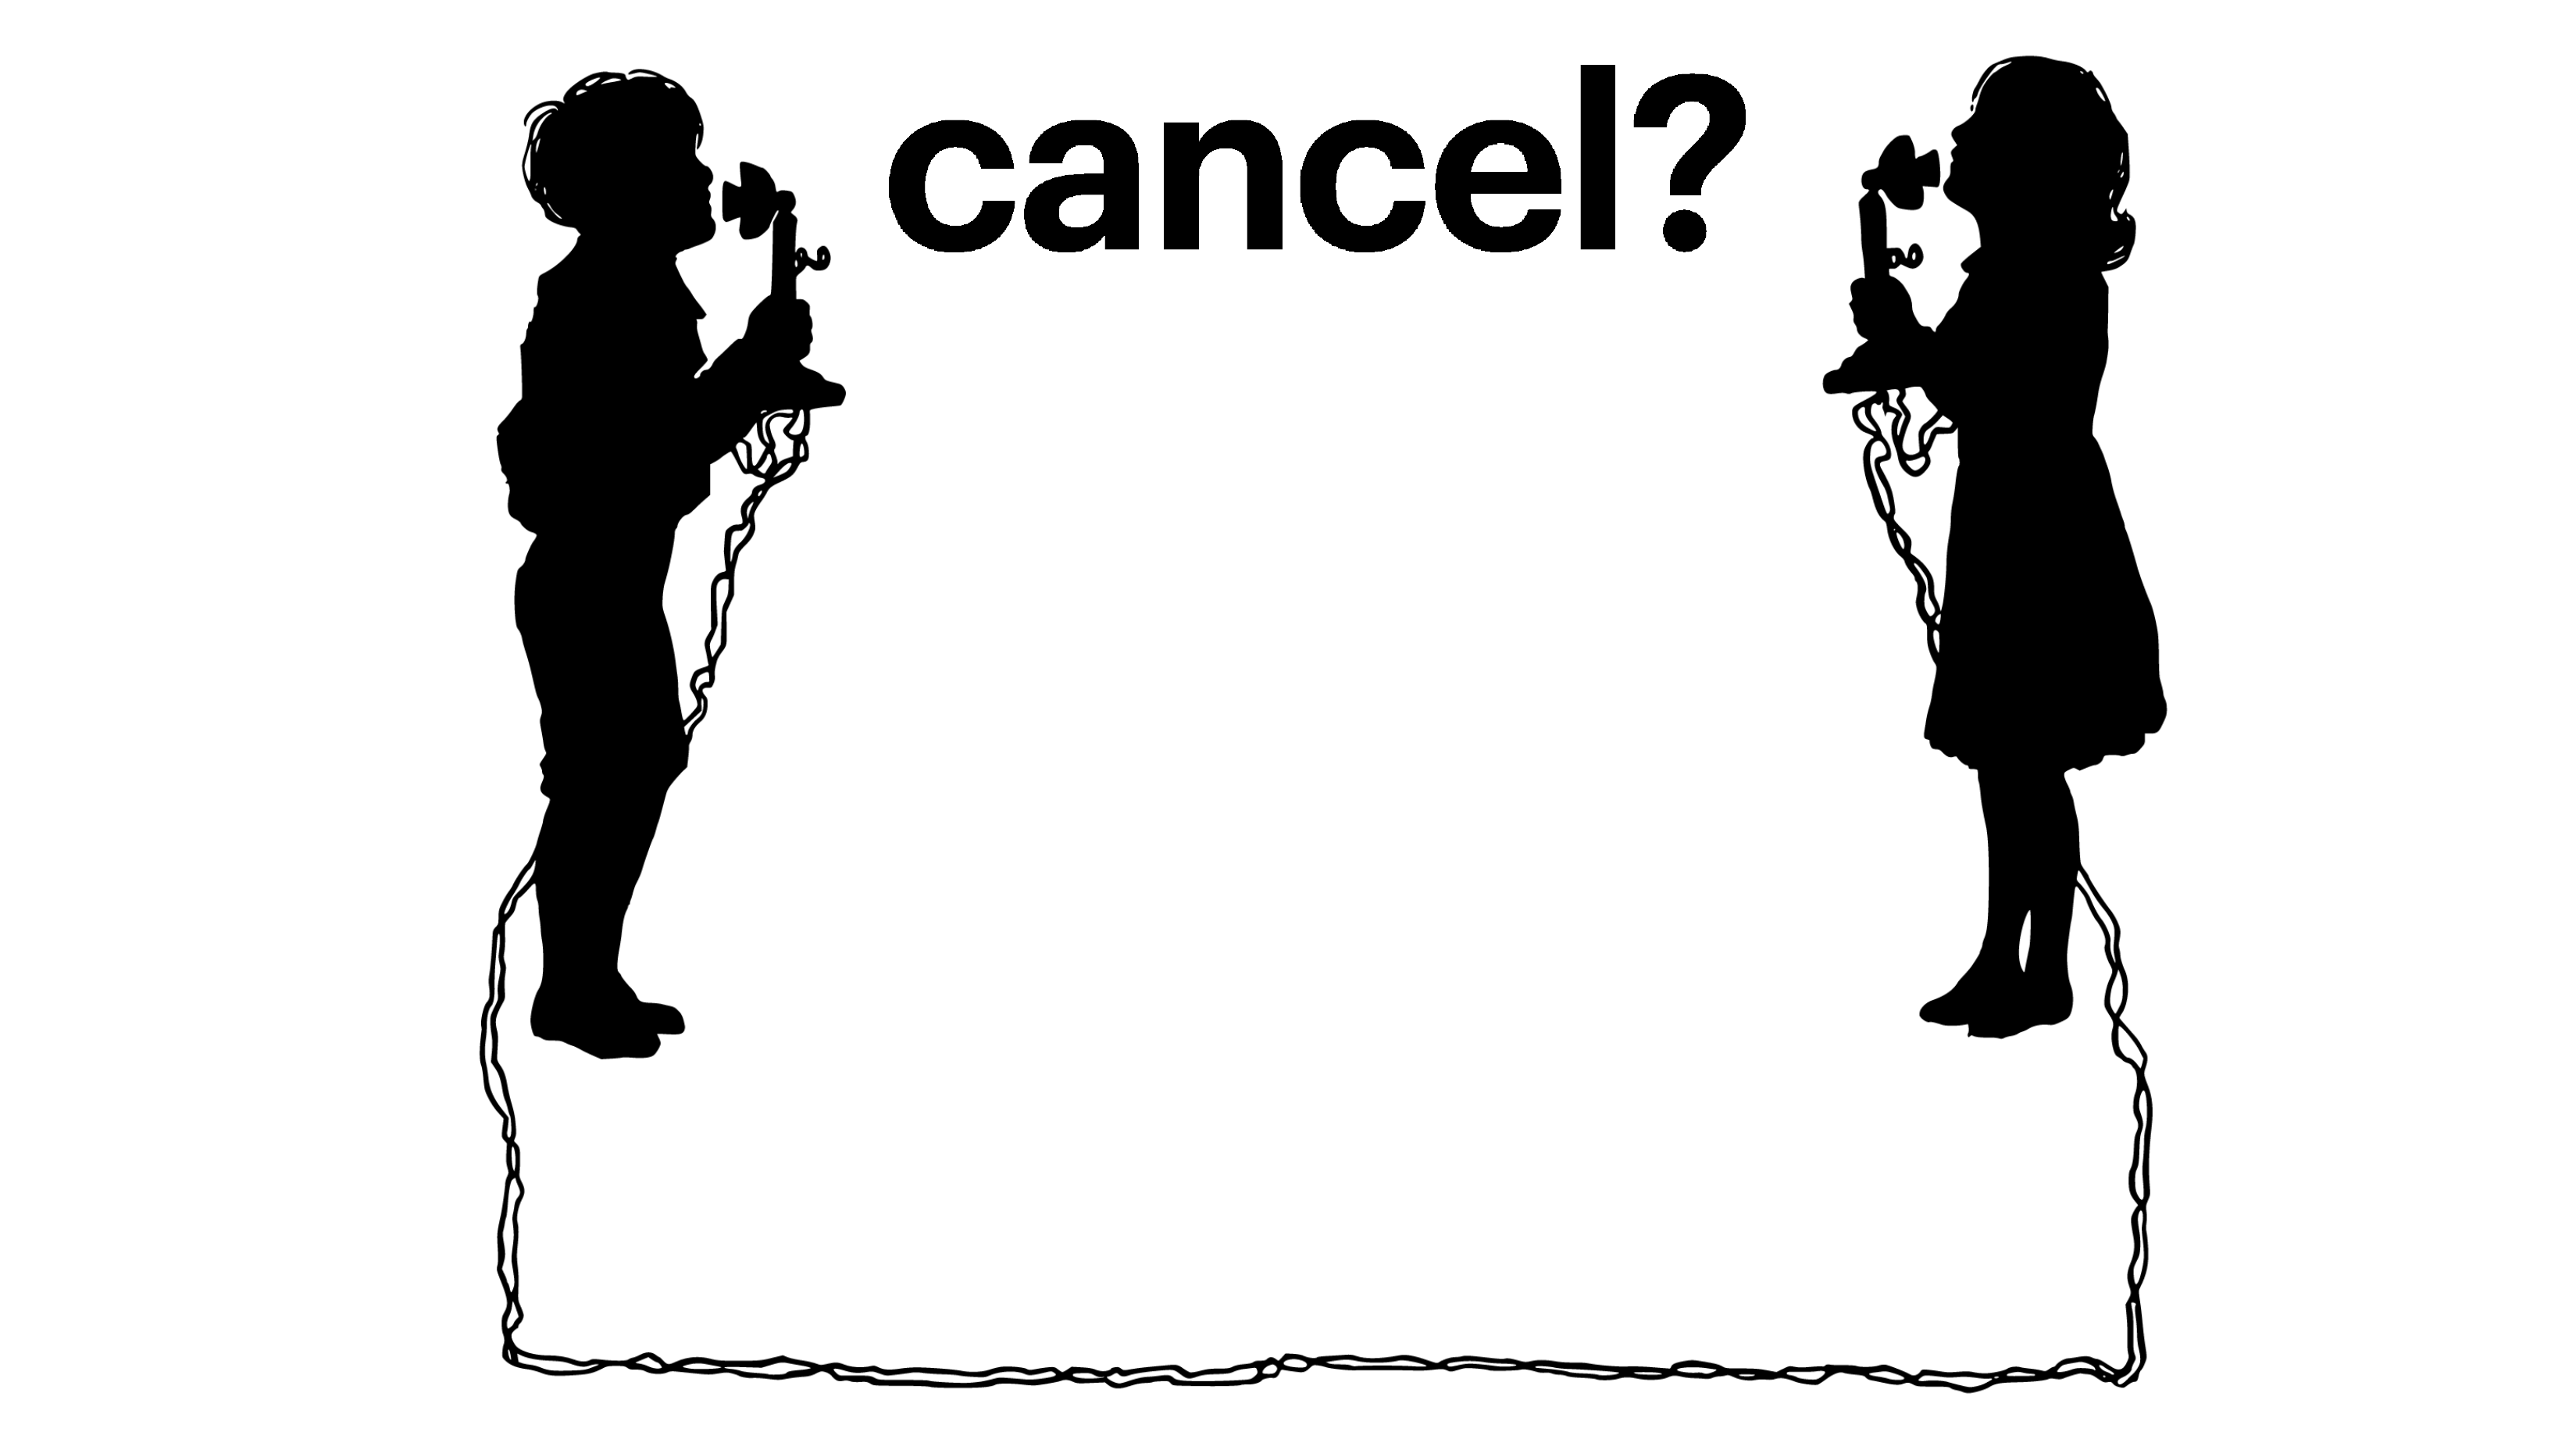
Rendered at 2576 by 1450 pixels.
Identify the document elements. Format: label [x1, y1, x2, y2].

text_box [436, 50, 2200, 1399]
